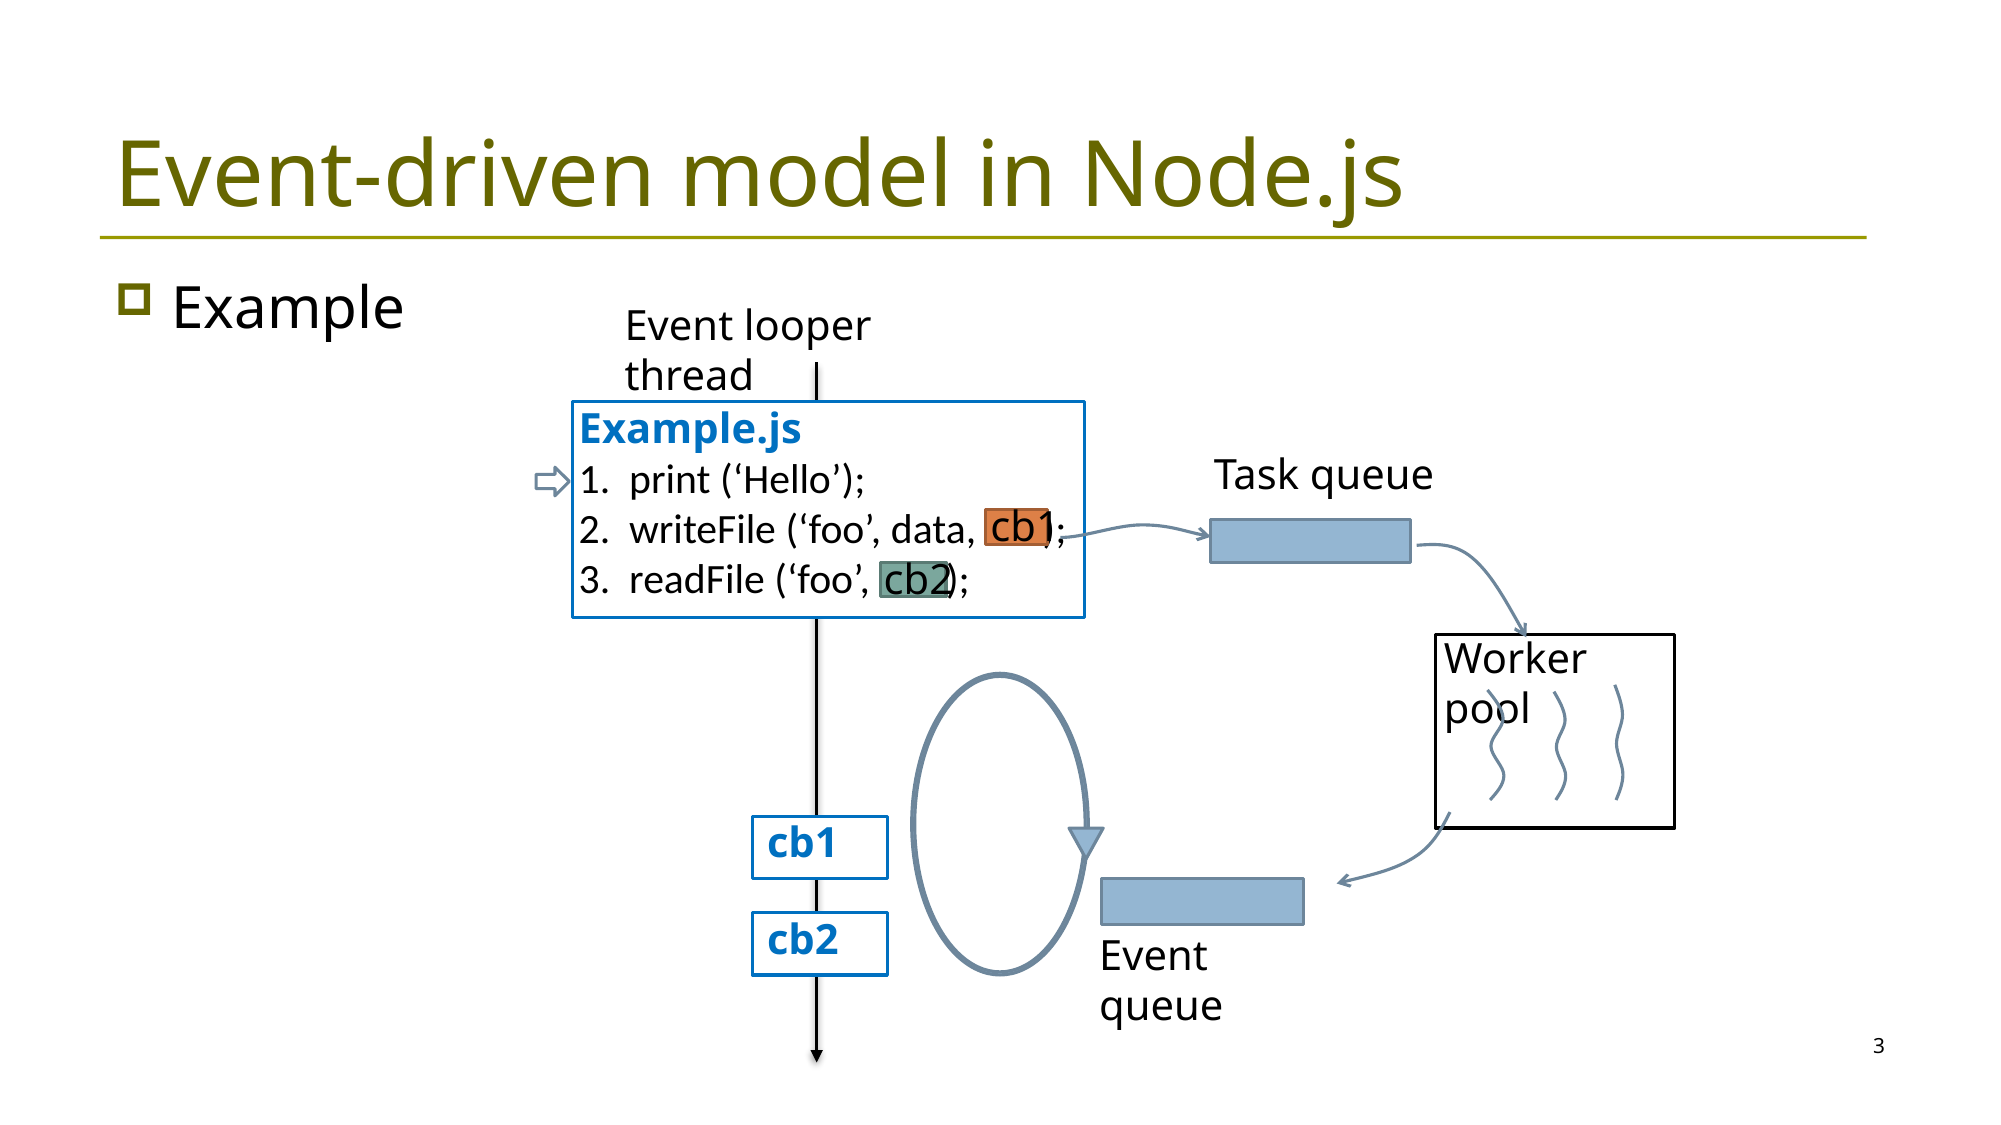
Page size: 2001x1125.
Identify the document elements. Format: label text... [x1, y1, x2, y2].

text_box [985, 509, 990, 545]
list Example [99, 262, 1900, 1006]
text_box cb1 [752, 816, 812, 879]
text_box [1416, 544, 1527, 638]
title Event-driven model in Node.js [99, 45, 1900, 233]
text_box Example.js 1. print (‘Hello’); 2. writeFile (‘foo’, data, ); 3. readFile (‘foo’, ); [572, 401, 812, 618]
text_box [1069, 828, 1104, 859]
text_box Event looper thread [609, 291, 1004, 401]
text_box cb1 [822, 816, 888, 879]
text_box [1553, 691, 1566, 800]
text_box Example.js 1. print (‘Hello’); 2. writeFile (‘foo’, data, ); 3. readFile (‘foo’, ); [822, 401, 1085, 618]
text_box Task queue [1199, 440, 1475, 505]
text_box [1210, 519, 1411, 563]
text_box Event queue [1084, 921, 1324, 1037]
text_box [1061, 524, 1211, 541]
text_box [911, 673, 1089, 975]
text_box [1435, 740, 1675, 828]
text_box [1614, 684, 1623, 801]
text_box [1487, 689, 1504, 800]
text_box [1336, 812, 1451, 888]
text_box [1101, 878, 1304, 921]
text_box [536, 467, 570, 496]
text_box cb2 [822, 912, 888, 975]
text_box Worker pool [1429, 624, 1675, 740]
text_box cb2 [883, 552, 969, 603]
text_box cb2 [752, 912, 812, 975]
slide_number 3 [1433, 1024, 1901, 1101]
text_box cb1 [990, 499, 1061, 600]
